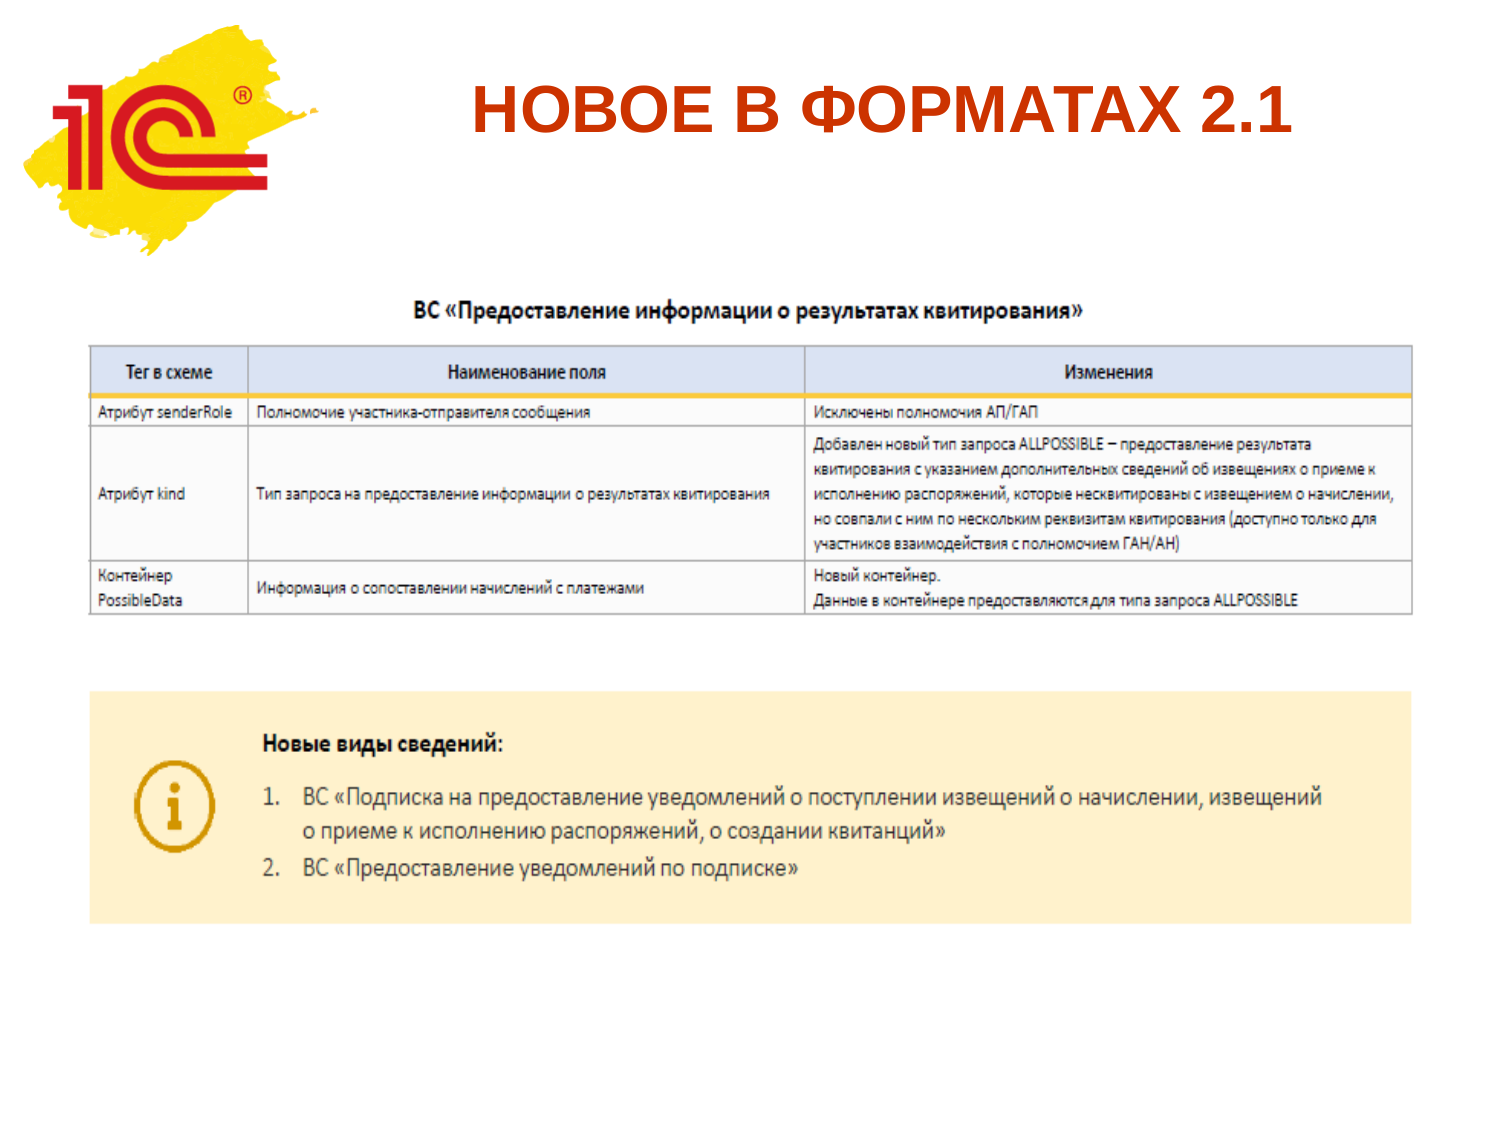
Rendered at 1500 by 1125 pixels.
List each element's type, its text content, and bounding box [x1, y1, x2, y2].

picture [23, 25, 319, 256]
title НОВОЕ В ФОРМАТАХ 2.1 [306, 24, 1460, 203]
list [64, 278, 1436, 965]
